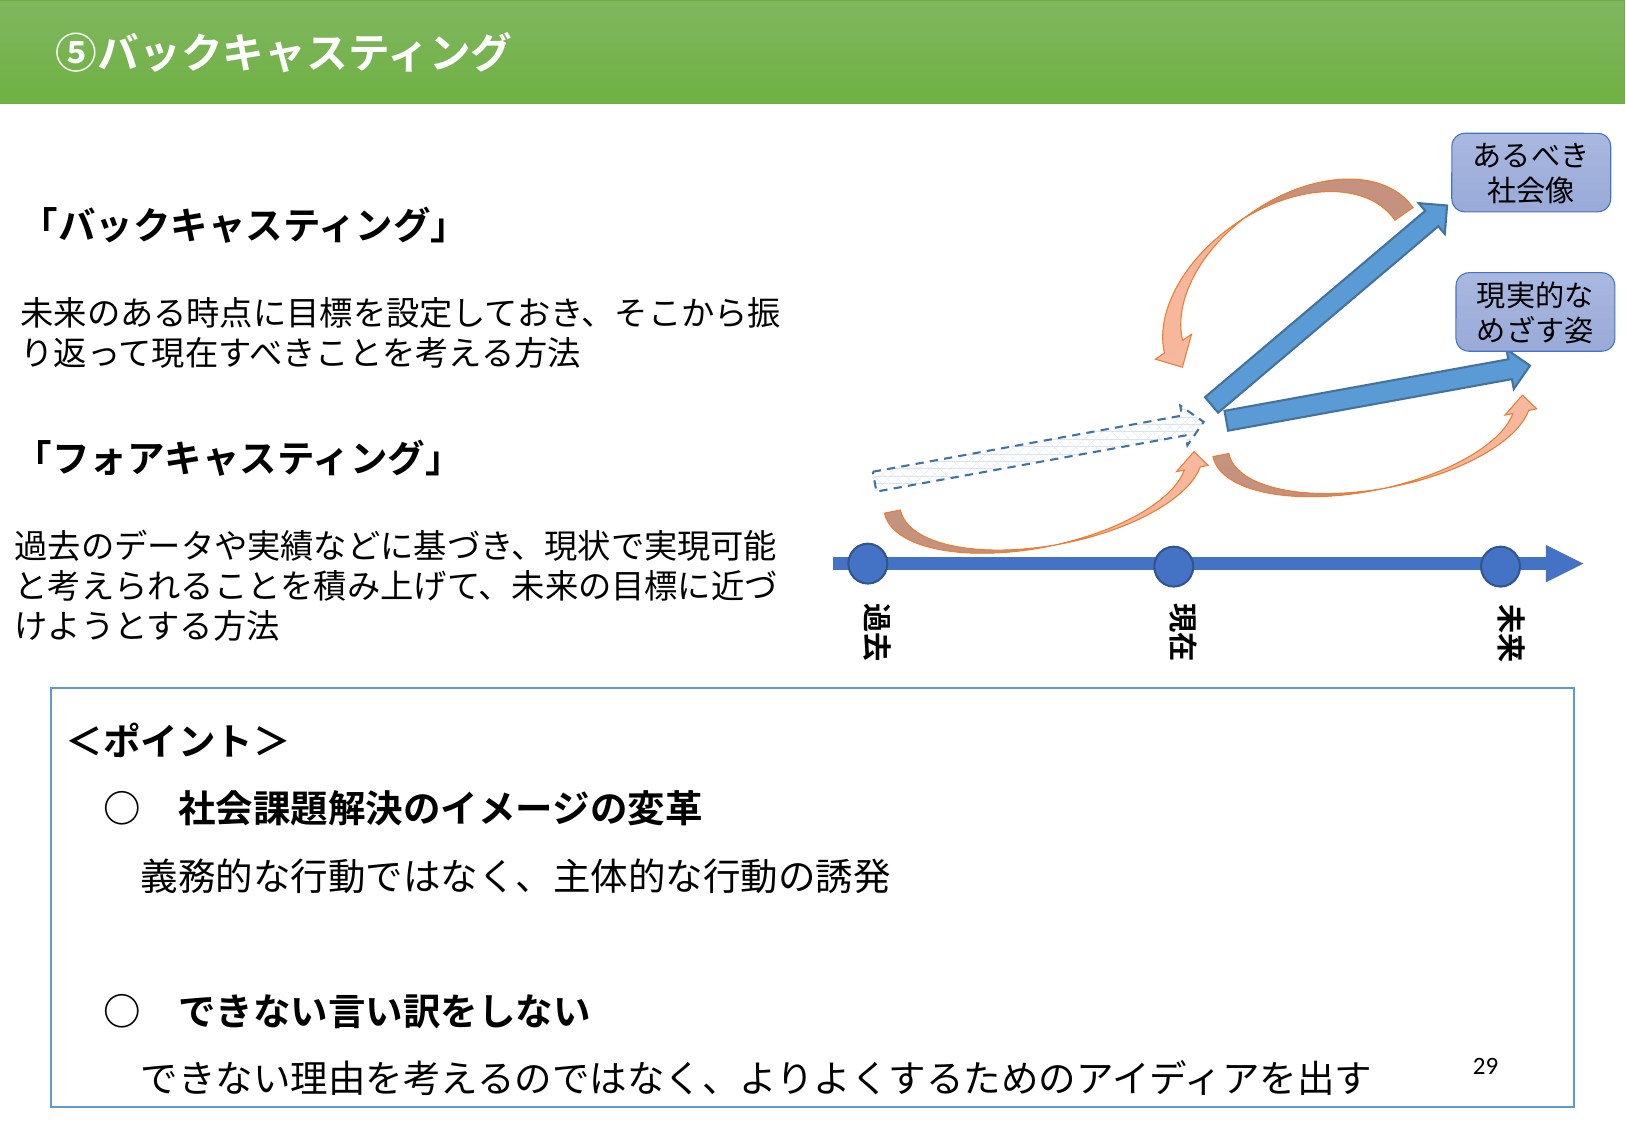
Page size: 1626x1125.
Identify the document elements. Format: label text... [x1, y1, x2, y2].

text_box 未来 [1471, 589, 1537, 687]
text_box あるべき 社会像 [1451, 132, 1612, 213]
text_box 現在 [1143, 588, 1209, 687]
text_box 現実的な めざす姿 [1455, 272, 1616, 352]
text_box [871, 403, 1206, 493]
text_box [1223, 352, 1532, 432]
text_box ⑤バックキャスティング [0, 0, 1625, 104]
text_box [1480, 545, 1521, 563]
text_box [1480, 564, 1522, 588]
text_box [1154, 178, 1414, 368]
text_box [1212, 394, 1538, 498]
text_box [847, 542, 889, 563]
text_box 28 [1147, 1042, 1514, 1103]
text_box 過去 [837, 588, 903, 687]
text_box 「バックキャスティング」 未来のある時点に目標を設定しておき、そこから振り返って現在すべきことを考える方法 [5, 195, 821, 380]
text_box [847, 564, 889, 585]
text_box [1153, 564, 1195, 588]
text_box [883, 450, 1210, 554]
text_box [1153, 545, 1194, 563]
text_box ＜ポイント＞ ○ 社会課題解決のイメージの変革 義務的な行動ではなく、主体的な行動の誘発 ○ できない言い訳をしない できない理由を考えるのではなく、よりよくするためのアイディアを出す [50, 687, 1575, 1108]
text_box 「フォアキャスティング」 過去のデータや実績などに基づき、現状で実現可能と考えられることを積み上げて、未来の目標に近づけようとする方法 [0, 427, 815, 653]
text_box [1203, 201, 1449, 415]
